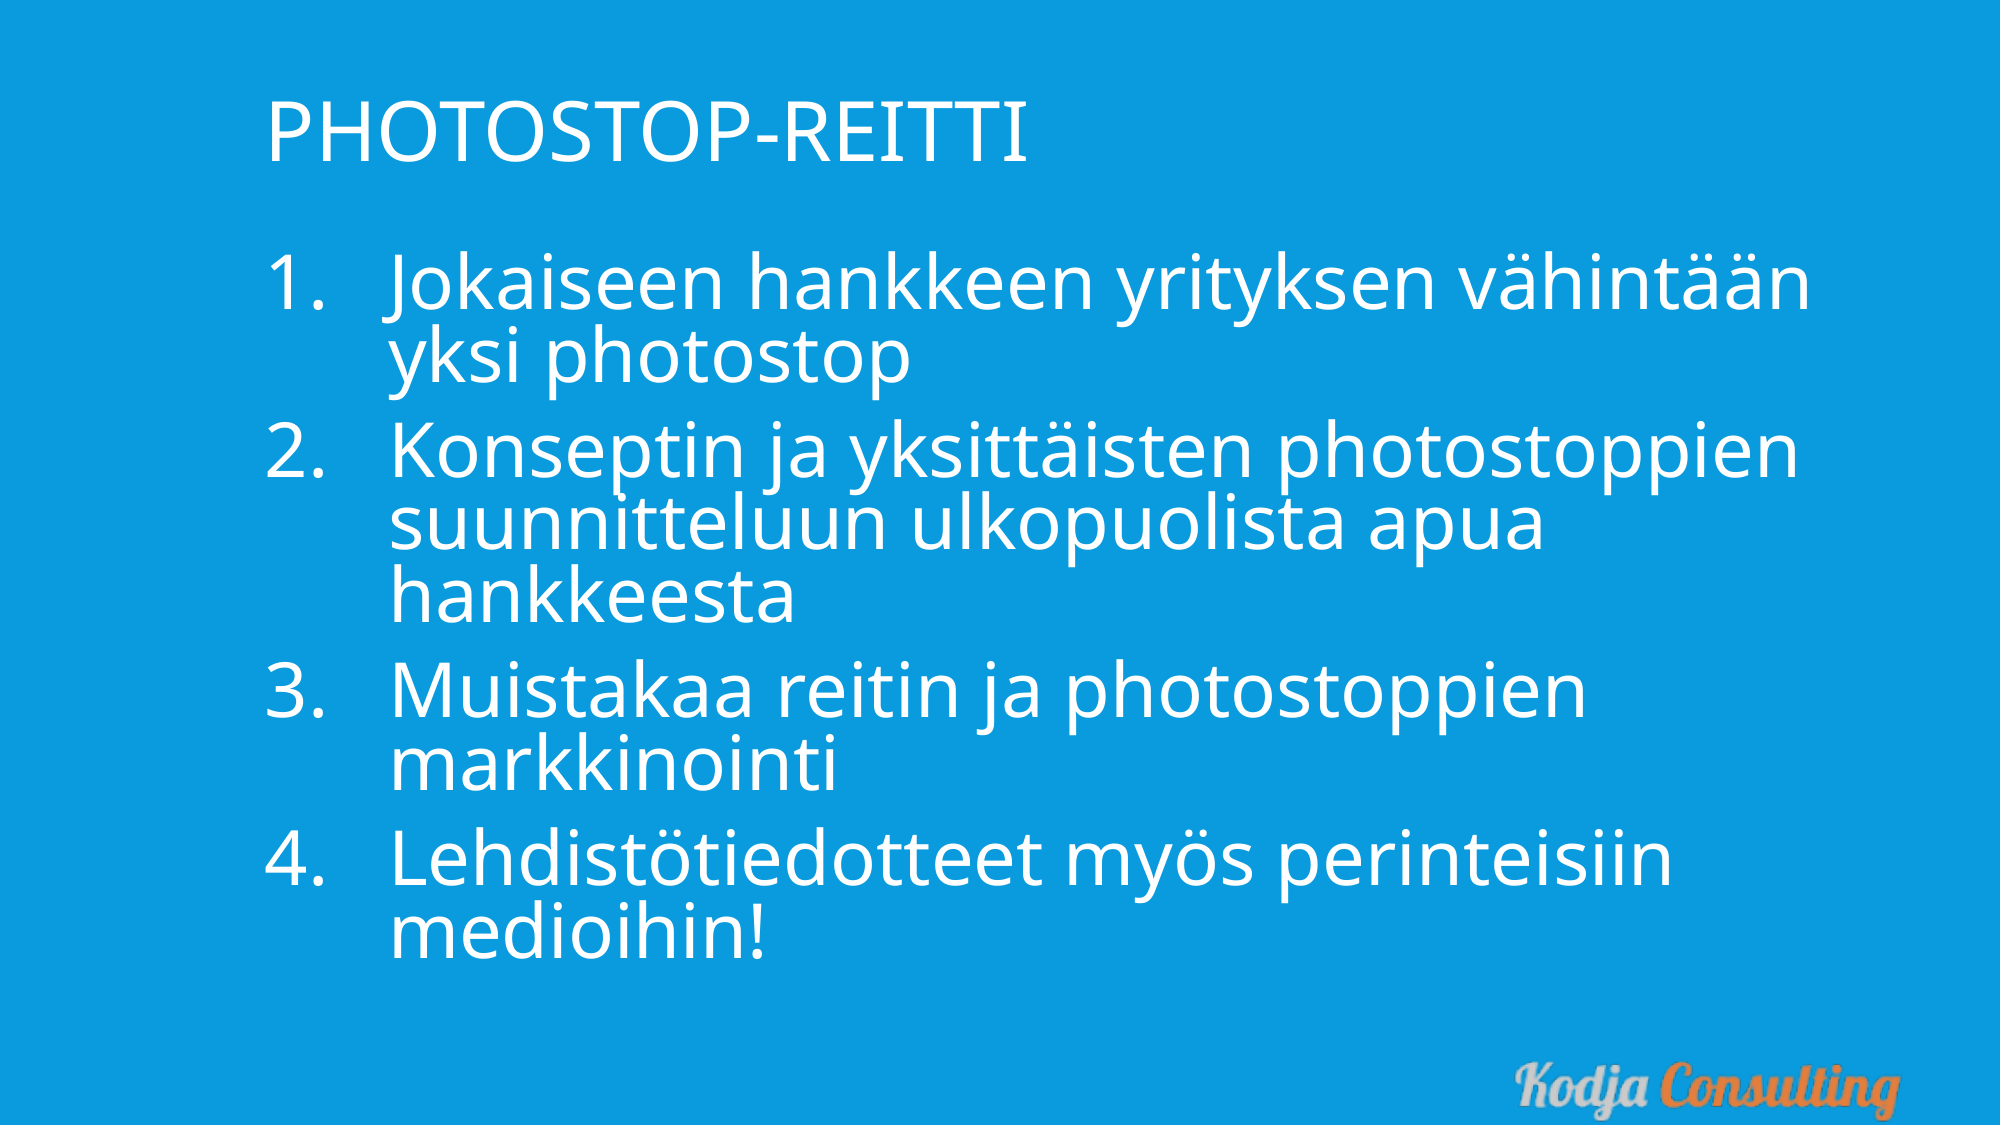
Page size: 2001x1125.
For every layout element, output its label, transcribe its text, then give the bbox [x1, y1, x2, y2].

list Jokaiseen hankkeen yrityksen vähintään yksi photostop Konseptin ja yksittäisten photostoppien suunnitteluun ulkopuolista apua hankkeesta Muistakaa reitin ja photostoppien markkinointi Lehdistötiedotteet myös perinteisiin medioihin! [249, 243, 1865, 986]
picture [1515, 1062, 1648, 1121]
title Photostop-reitti [249, 42, 1600, 231]
picture [1661, 1061, 1901, 1121]
